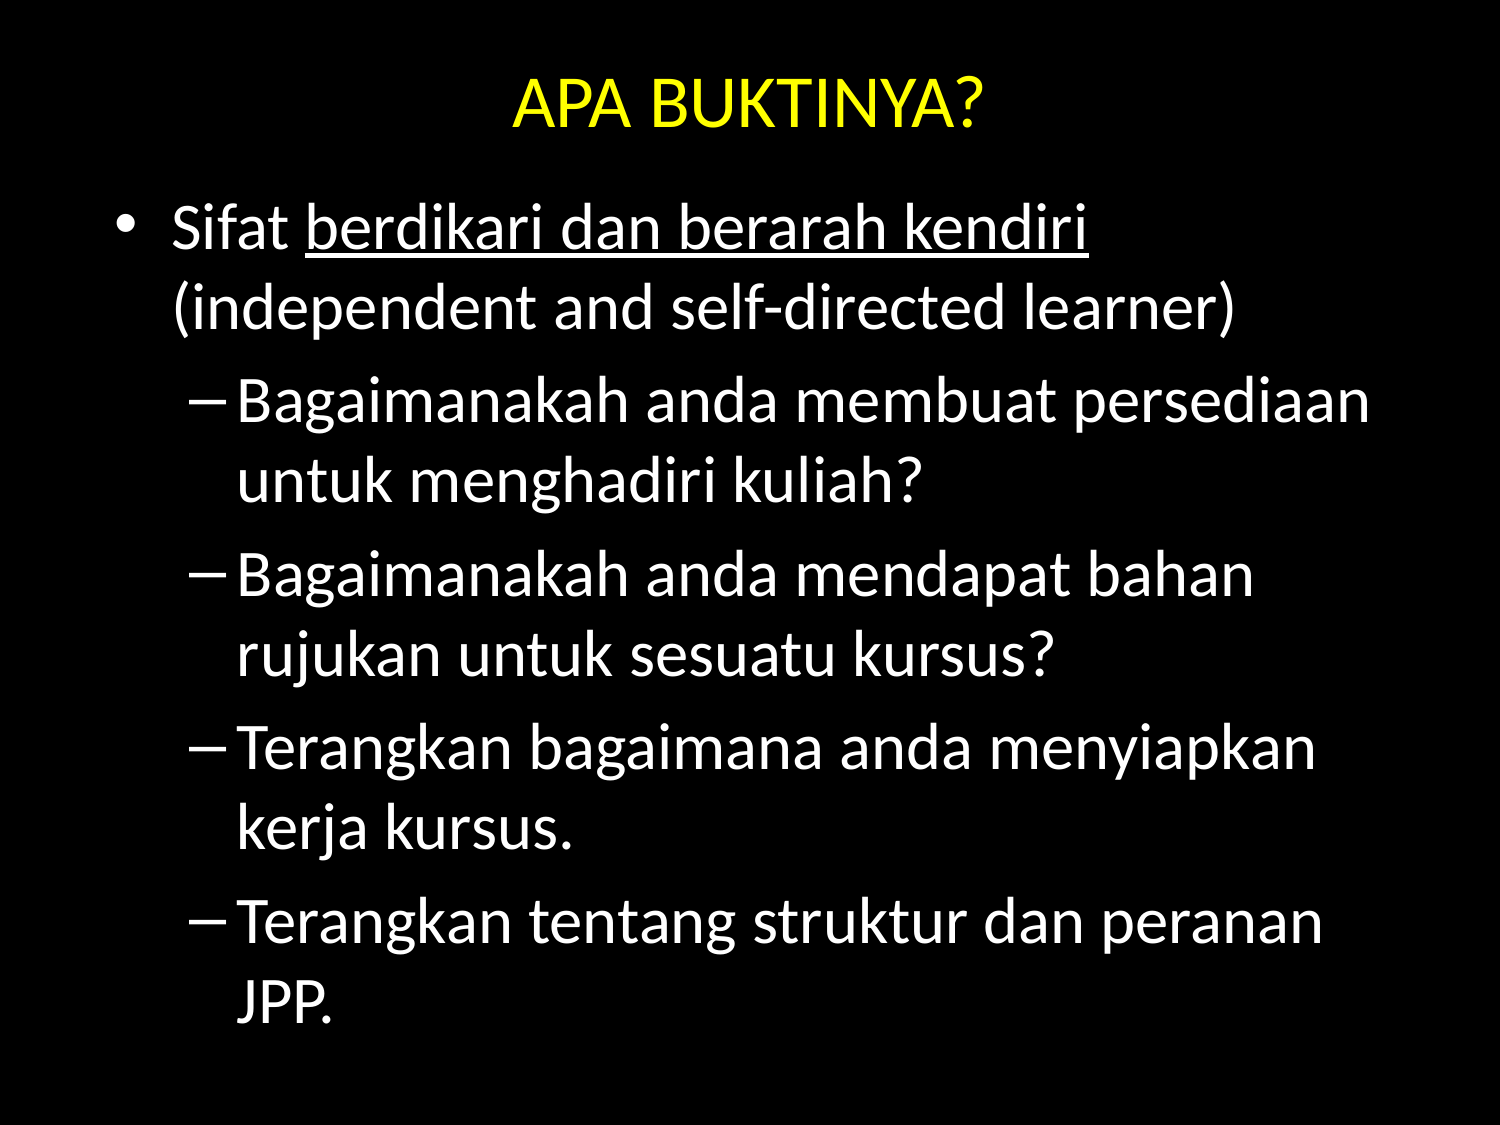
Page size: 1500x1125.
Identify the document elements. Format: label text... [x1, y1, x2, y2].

list Sifat berdikari dan berarah kendiri (independent and self-directed learner) Bagaimanakah anda membuat persediaan untuk menghadiri kuliah? Bagaimanakah anda mendapat bahan rujukan untuk sesuatu kursus? Terangkan bagaimana anda menyiapkan kerja kursus. Terangkan tentang struktur dan peranan JPP. [99, 174, 1400, 1075]
title APA BUKTINYA? [99, 37, 1400, 158]
